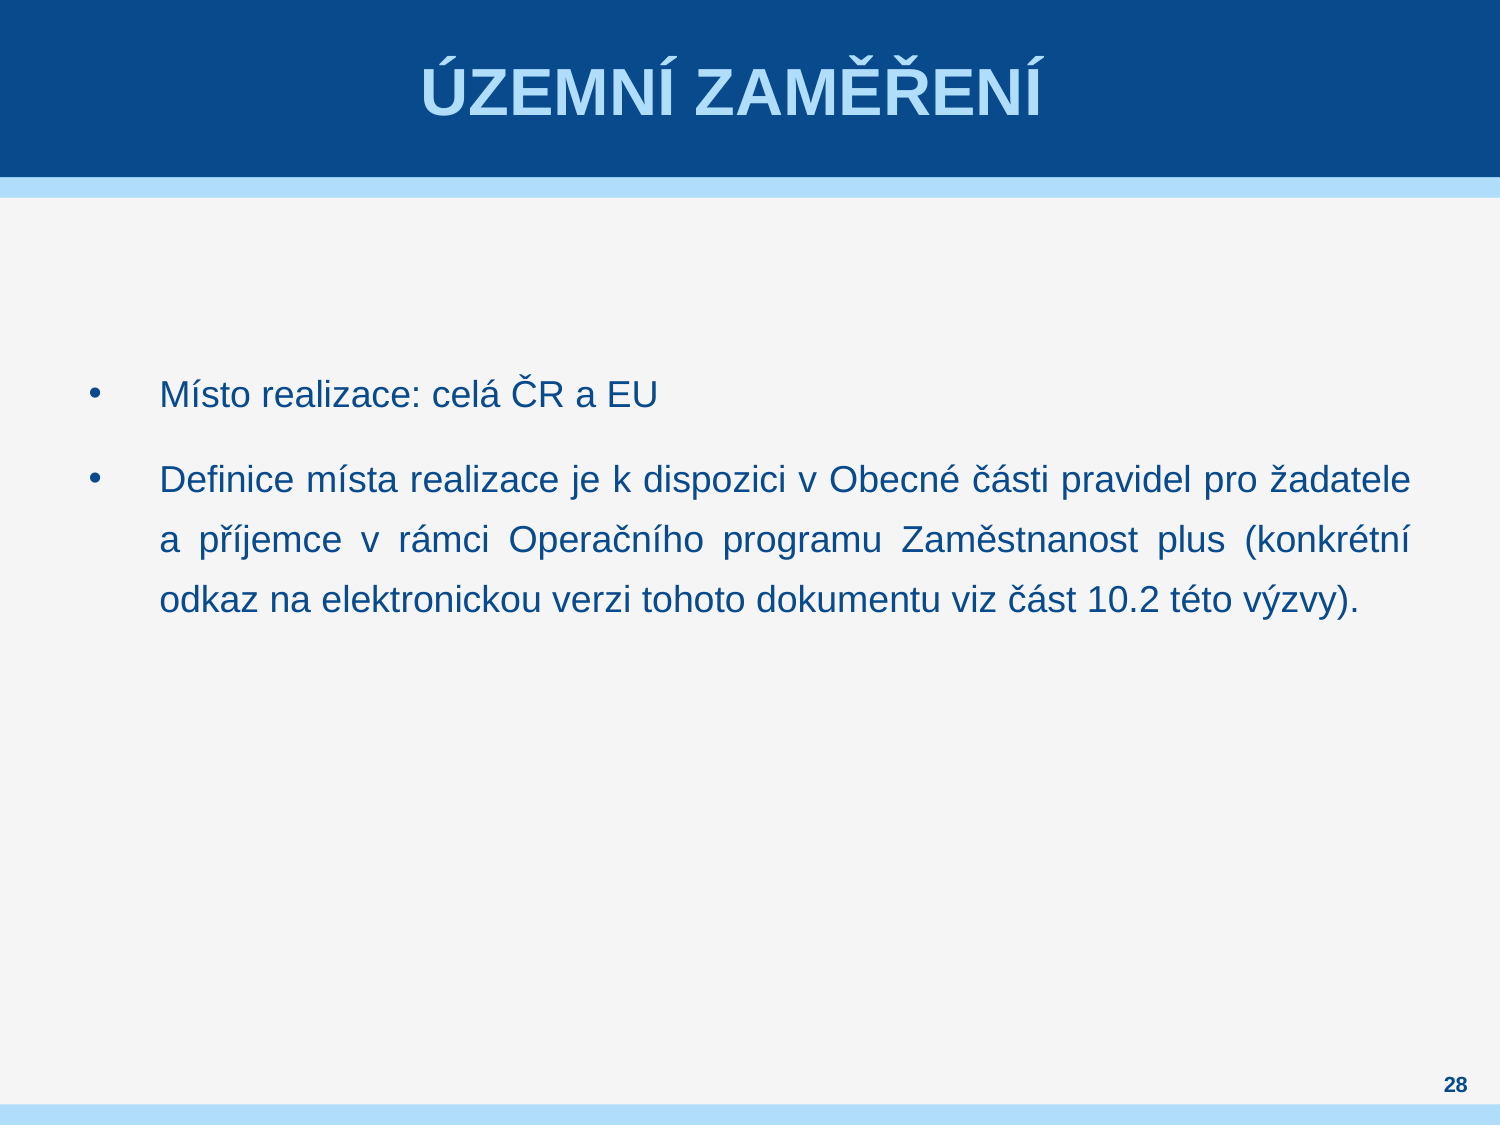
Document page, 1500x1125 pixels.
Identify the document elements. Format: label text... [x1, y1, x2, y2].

title Územní Zaměření [59, 0, 1441, 178]
list Místo realizace: celá ČR a EU Definice místa realizace je k dispozici v Obecné části pravidel pro žadatele a příjemce v rámci Operačního programu Zaměstnanost plus (konkrétní odkaz na elektronickou verzi tohoto dokumentu viz část 10.2 této výzvy). [88, 295, 1412, 1004]
slide_number 28 [1417, 1068, 1495, 1099]
